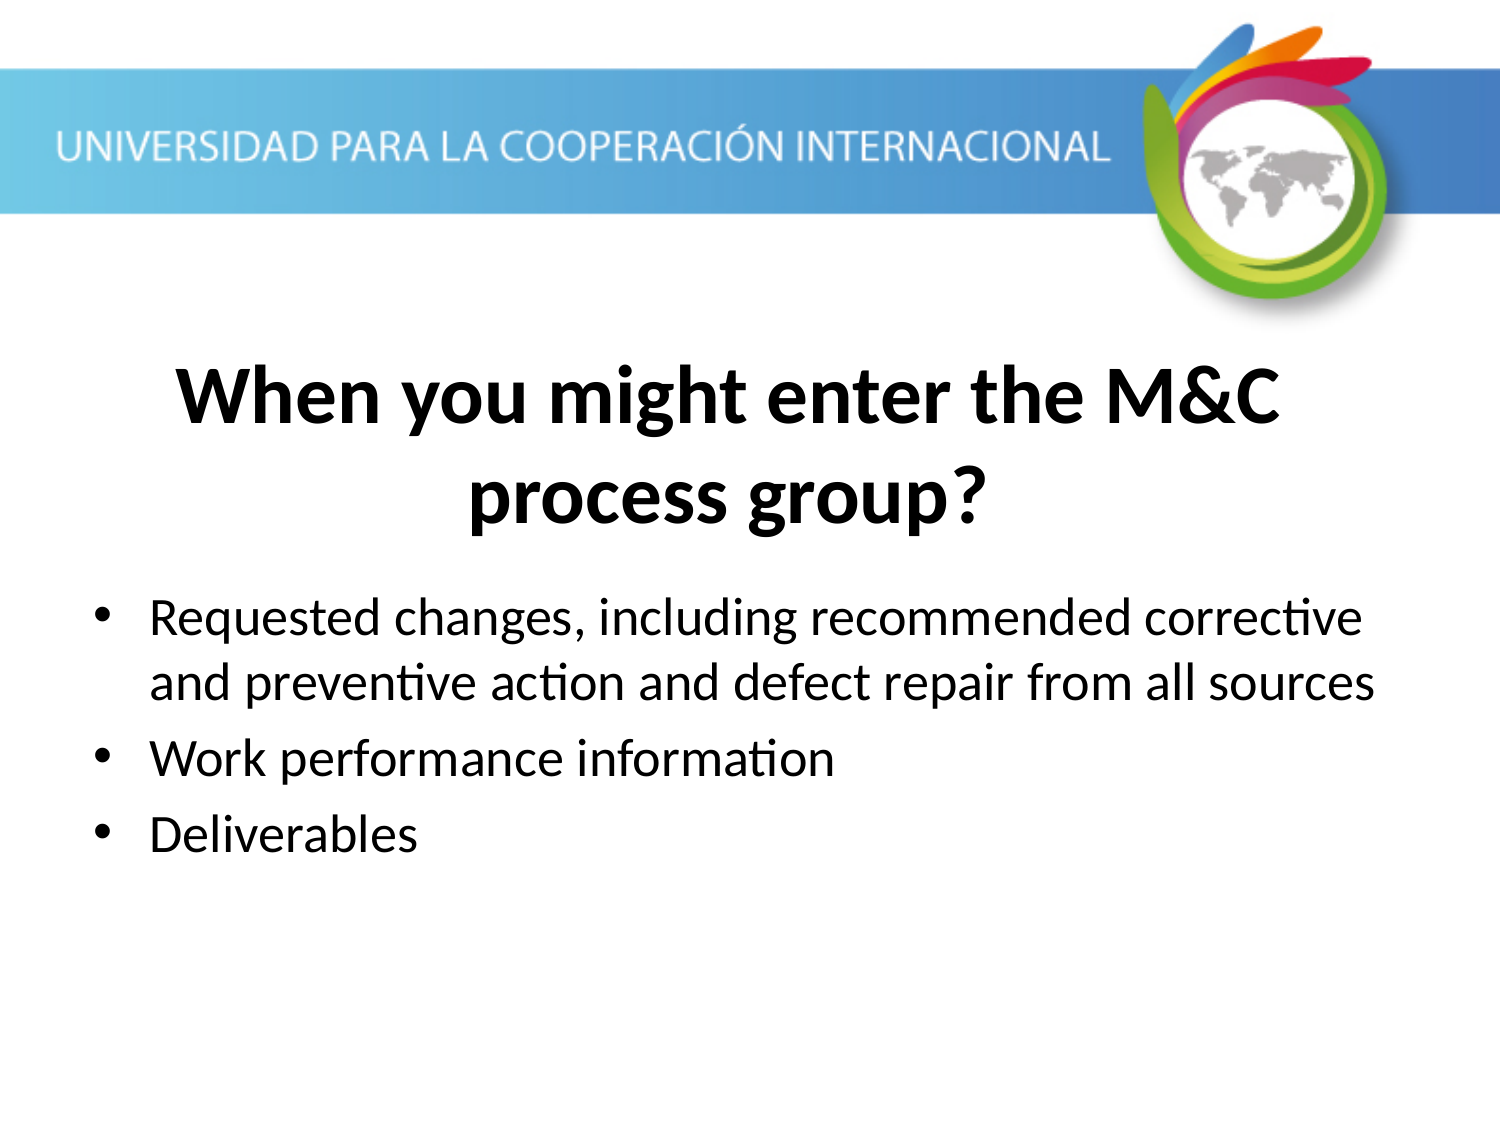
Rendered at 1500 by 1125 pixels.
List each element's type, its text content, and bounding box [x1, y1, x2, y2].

title When you might enter the M&C process group? [52, 345, 1404, 534]
picture [0, 0, 1500, 1125]
text_box Requested changes, including recommended corrective and preventive action and defect repair from all sources Work performance information Deliverables [78, 574, 1429, 880]
